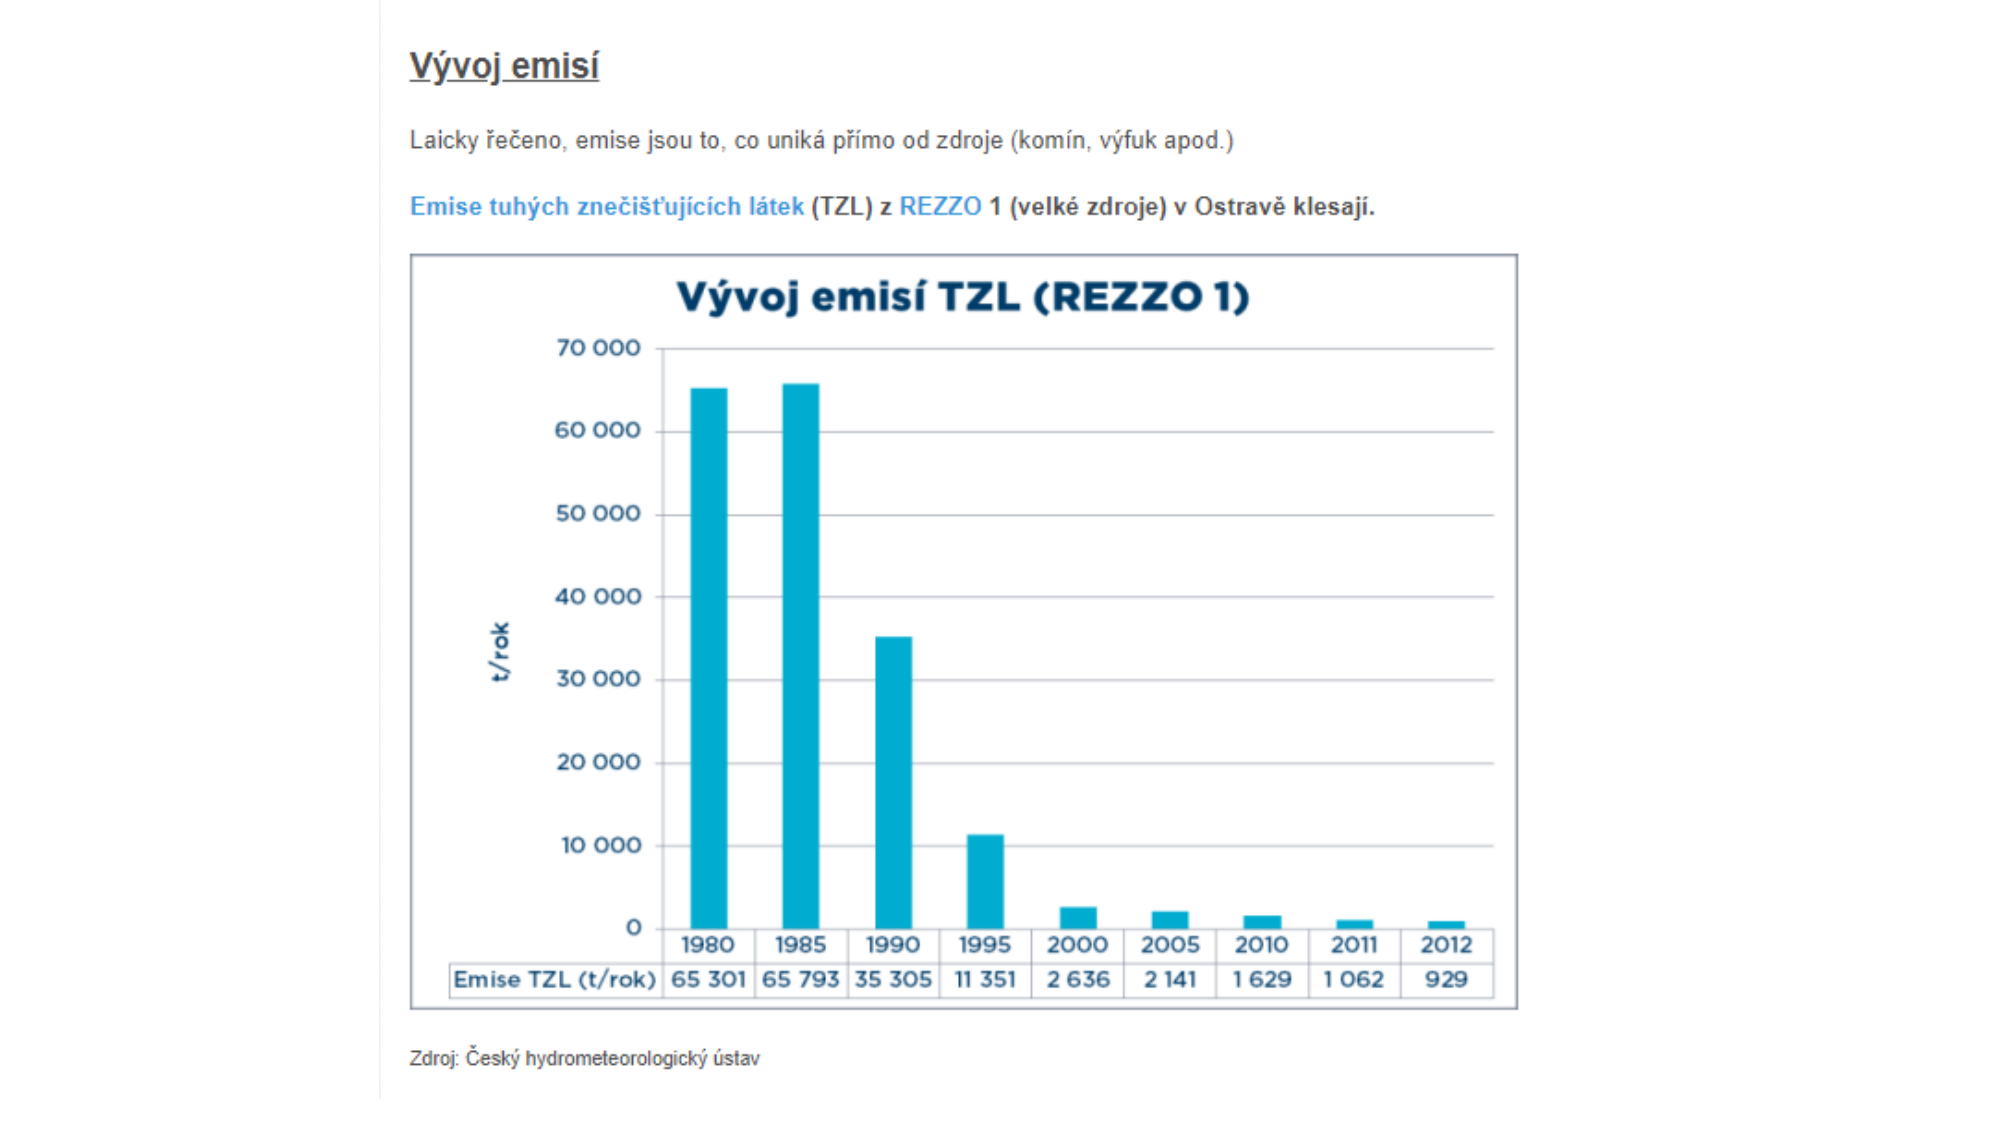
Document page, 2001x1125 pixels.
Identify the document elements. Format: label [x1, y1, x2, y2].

picture [379, 0, 1707, 1099]
